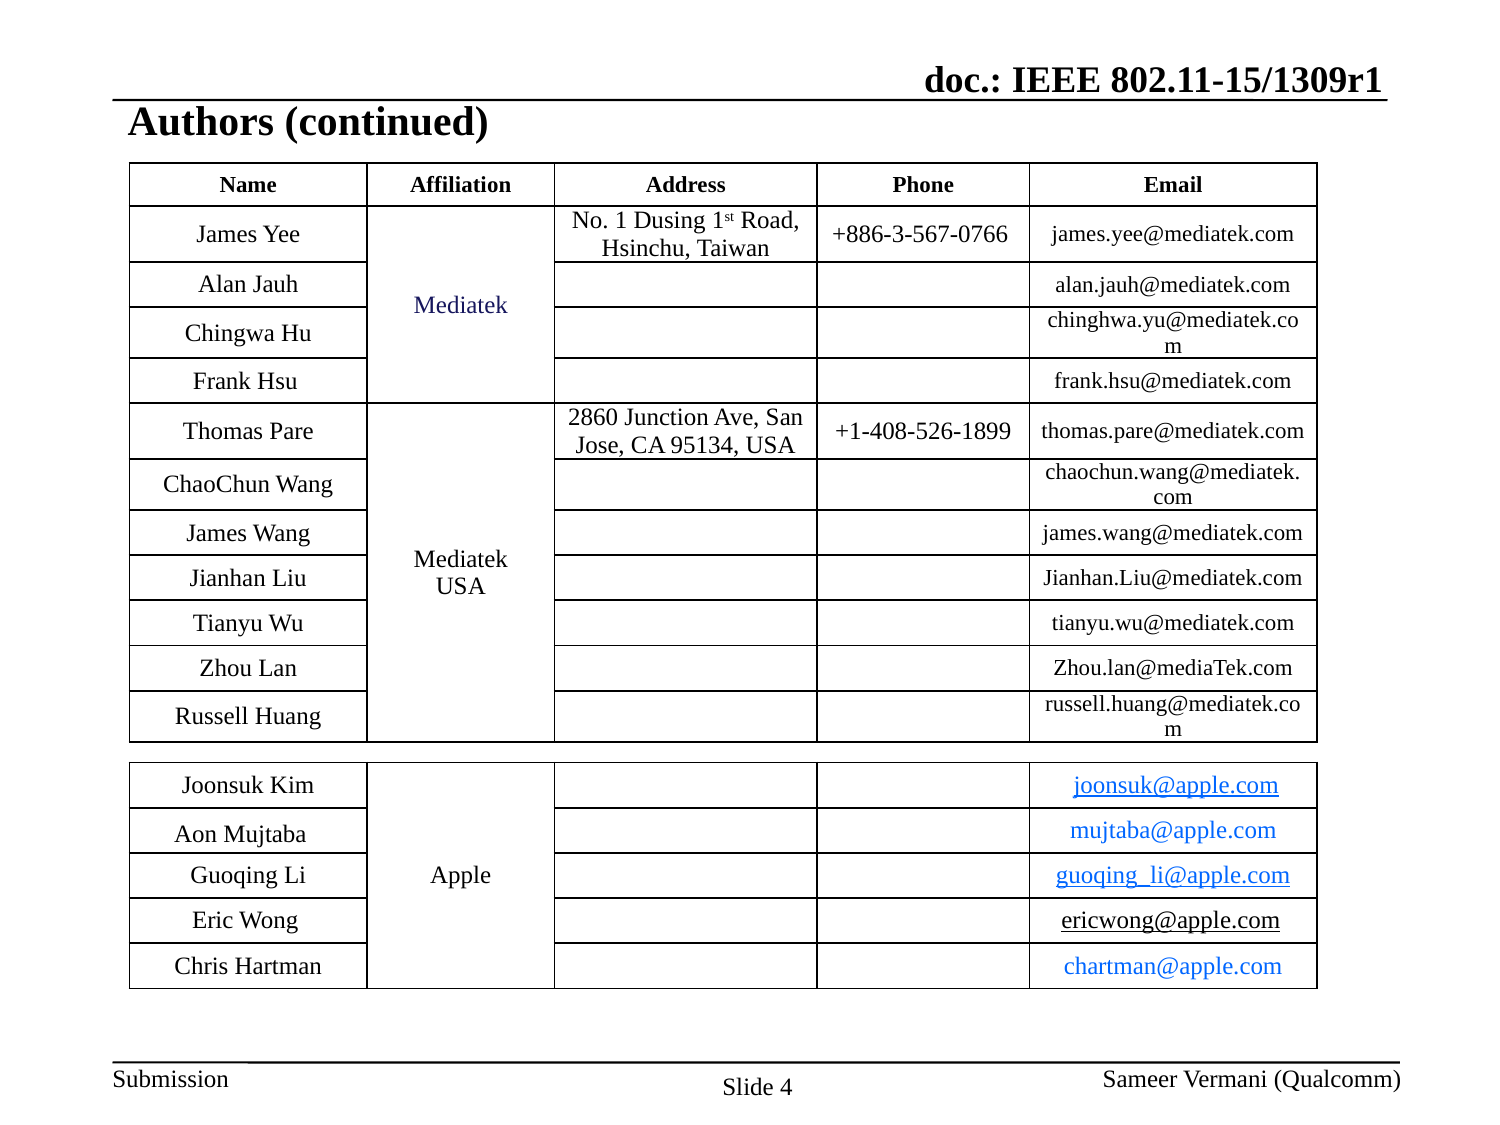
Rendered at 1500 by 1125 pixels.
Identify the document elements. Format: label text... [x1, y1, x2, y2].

table_cell frank.hsu@mediatek.com [1030, 359, 1316, 402]
table_cell [555, 308, 816, 357]
table_cell thomas.pare@mediatek.com [1030, 404, 1316, 458]
table_cell +1-408-526-1899 [818, 404, 1029, 458]
table_header Affiliation [368, 164, 554, 205]
table_header [555, 763, 816, 807]
table_cell Jianhan.Liu@mediatek.com [1030, 556, 1316, 599]
title Authors (continued) [112, 99, 1388, 138]
table_cell Mediatek USA [368, 404, 554, 741]
table_cell James Wang [130, 511, 366, 554]
table_cell [555, 854, 816, 897]
table_cell [818, 646, 1029, 690]
table_cell Jianhan Liu [130, 556, 366, 599]
table_cell james.yee@mediatek.com [1030, 207, 1316, 261]
table_header joonsuk@apple.com [1030, 763, 1316, 807]
table_cell [555, 899, 816, 942]
table_cell [555, 359, 816, 402]
table_header Email [1030, 164, 1316, 205]
table_cell [555, 944, 816, 988]
table_cell James Yee [130, 207, 366, 261]
table_cell [555, 511, 816, 554]
table_cell Thomas Pare [130, 404, 366, 458]
table_cell No. 1 Dusing 1st Road, Hsinchu, Taiwan [555, 207, 816, 261]
table_header Name [130, 164, 366, 205]
table_cell [555, 556, 816, 599]
table_cell [818, 809, 1029, 852]
table_cell james.wang@mediatek.com [1030, 511, 1316, 554]
table_cell [818, 359, 1029, 402]
table_cell [555, 809, 816, 852]
table_cell [818, 692, 1029, 741]
table_cell [818, 601, 1029, 645]
table_cell [555, 460, 816, 509]
table_cell Aon Mujtaba [130, 809, 366, 852]
table_cell +886-3-567-0766 [818, 207, 1029, 261]
table_header Apple [368, 763, 554, 988]
table_cell Guoqing Li [130, 854, 366, 897]
table_cell Mediatek [368, 207, 554, 402]
table_cell tianyu.wu@mediatek.com [1030, 601, 1316, 645]
slide_number Slide 4 [713, 1069, 802, 1101]
table_cell Eric Wong [130, 899, 366, 942]
table_cell russell.huang@mediatek.com [1030, 692, 1316, 741]
table_cell ericwong@apple.com [1030, 899, 1316, 942]
table_cell Russell Huang [130, 692, 366, 741]
table_cell [818, 944, 1029, 988]
table_cell Tianyu Wu [130, 601, 366, 645]
table_cell guoqing_li@apple.com [1030, 854, 1316, 897]
table_cell Zhou Lan [130, 646, 366, 690]
table_cell mujtaba@apple.com [1030, 809, 1316, 852]
table_cell [818, 854, 1029, 897]
footer Sameer Vermani (Qualcomm) [1046, 1061, 1402, 1093]
table_cell ChaoChun Wang [130, 460, 366, 509]
table_header Joonsuk Kim [130, 763, 366, 807]
table_cell Frank Hsu [130, 359, 366, 402]
table_cell Chris Hartman [130, 944, 366, 988]
table_cell [818, 460, 1029, 509]
table_header Phone [818, 164, 1029, 205]
table_cell alan.jauh@mediatek.com [1030, 263, 1316, 306]
table_cell chinghwa.yu@mediatek.com [1030, 308, 1316, 357]
table_cell [555, 692, 816, 741]
table_header [818, 763, 1029, 807]
table_cell chaochun.wang@mediatek.com [1030, 460, 1316, 509]
table_cell [818, 899, 1029, 942]
table_cell chartman@apple.com [1030, 944, 1316, 988]
table_cell [555, 263, 816, 306]
table_cell Alan Jauh [130, 263, 366, 306]
table_cell [818, 308, 1029, 357]
table_cell [818, 263, 1029, 306]
table_cell [555, 601, 816, 645]
table_cell [818, 511, 1029, 554]
table_cell [555, 646, 816, 690]
table_cell Chingwa Hu [130, 308, 366, 357]
table_cell Zhou.lan@mediaTek.com [1030, 646, 1316, 690]
table_header Address [555, 164, 816, 205]
table_cell 2860 Junction Ave, San Jose, CA 95134, USA [555, 404, 816, 458]
table_cell [818, 556, 1029, 599]
